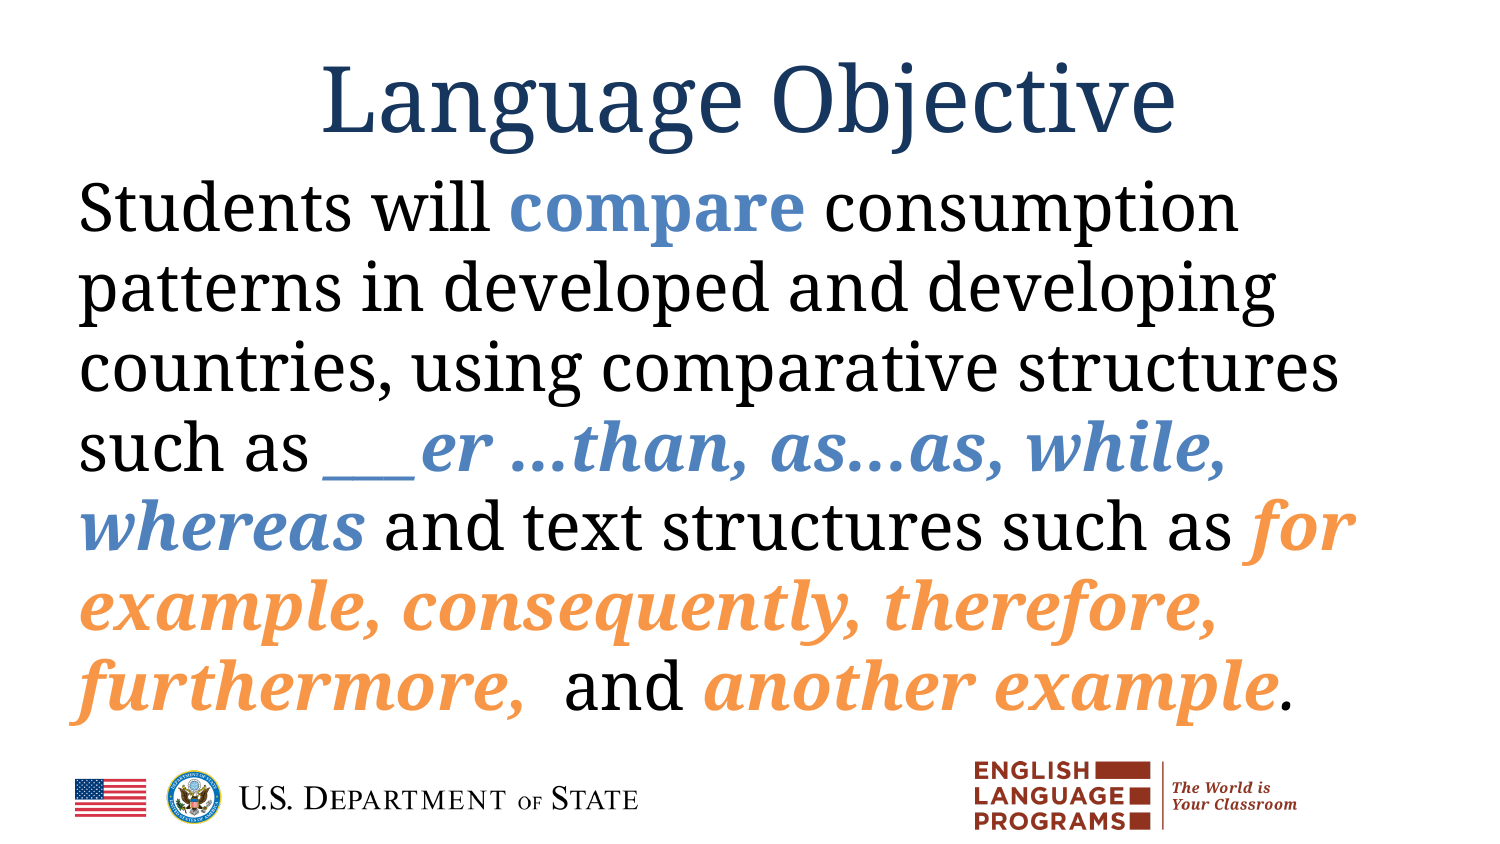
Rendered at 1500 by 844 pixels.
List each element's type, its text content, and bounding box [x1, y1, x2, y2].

title Language Objective [75, 33, 1425, 157]
list Students will compare consumption patterns in developed and developing countries, using comparative structures such as ___er ...than, as...as, while, whereas and text structures such as for example, consequently, therefore, furthermore, and another example. [63, 156, 1414, 740]
picture [75, 770, 638, 824]
picture [975, 761, 1297, 830]
